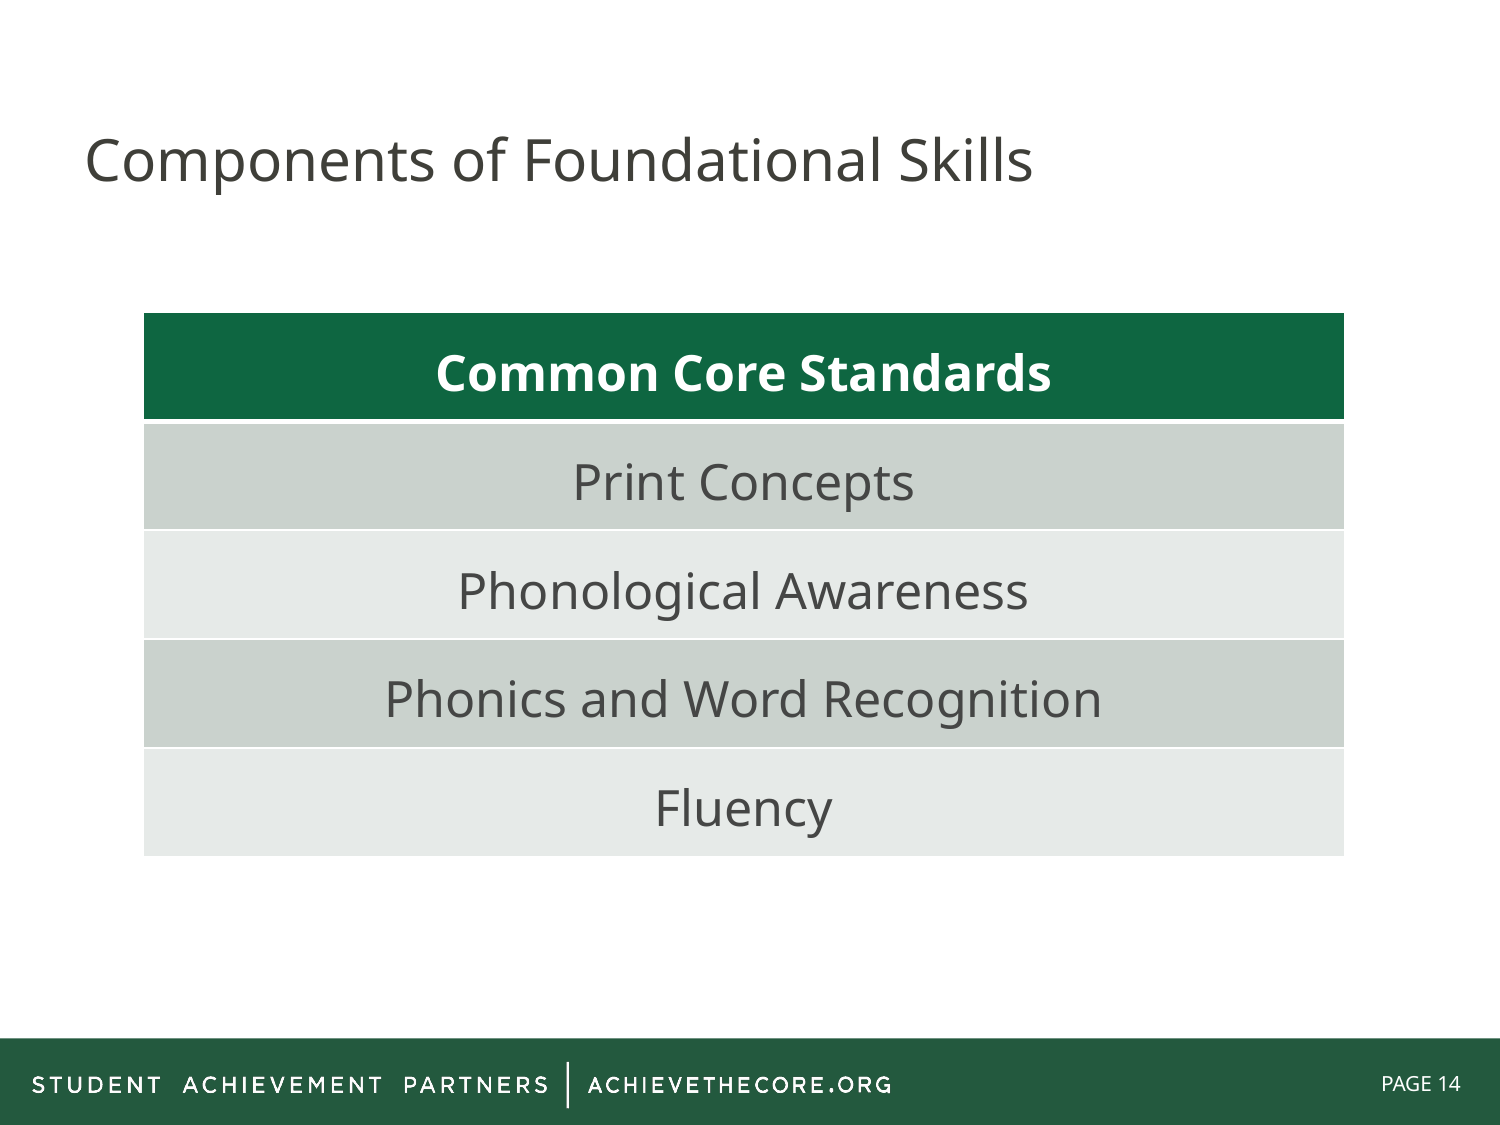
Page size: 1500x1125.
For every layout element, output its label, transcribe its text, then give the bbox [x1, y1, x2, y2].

title Components of Foundational Skills [69, 87, 1420, 229]
picture [12, 1055, 911, 1112]
table_cell Print Concepts [144, 424, 1344, 529]
table_header Common Core Standards [144, 313, 1344, 419]
table_cell Phonological Awareness [144, 531, 1344, 638]
table_cell Fluency [144, 749, 1344, 856]
table_cell Phonics and Word Recognition [144, 640, 1344, 747]
